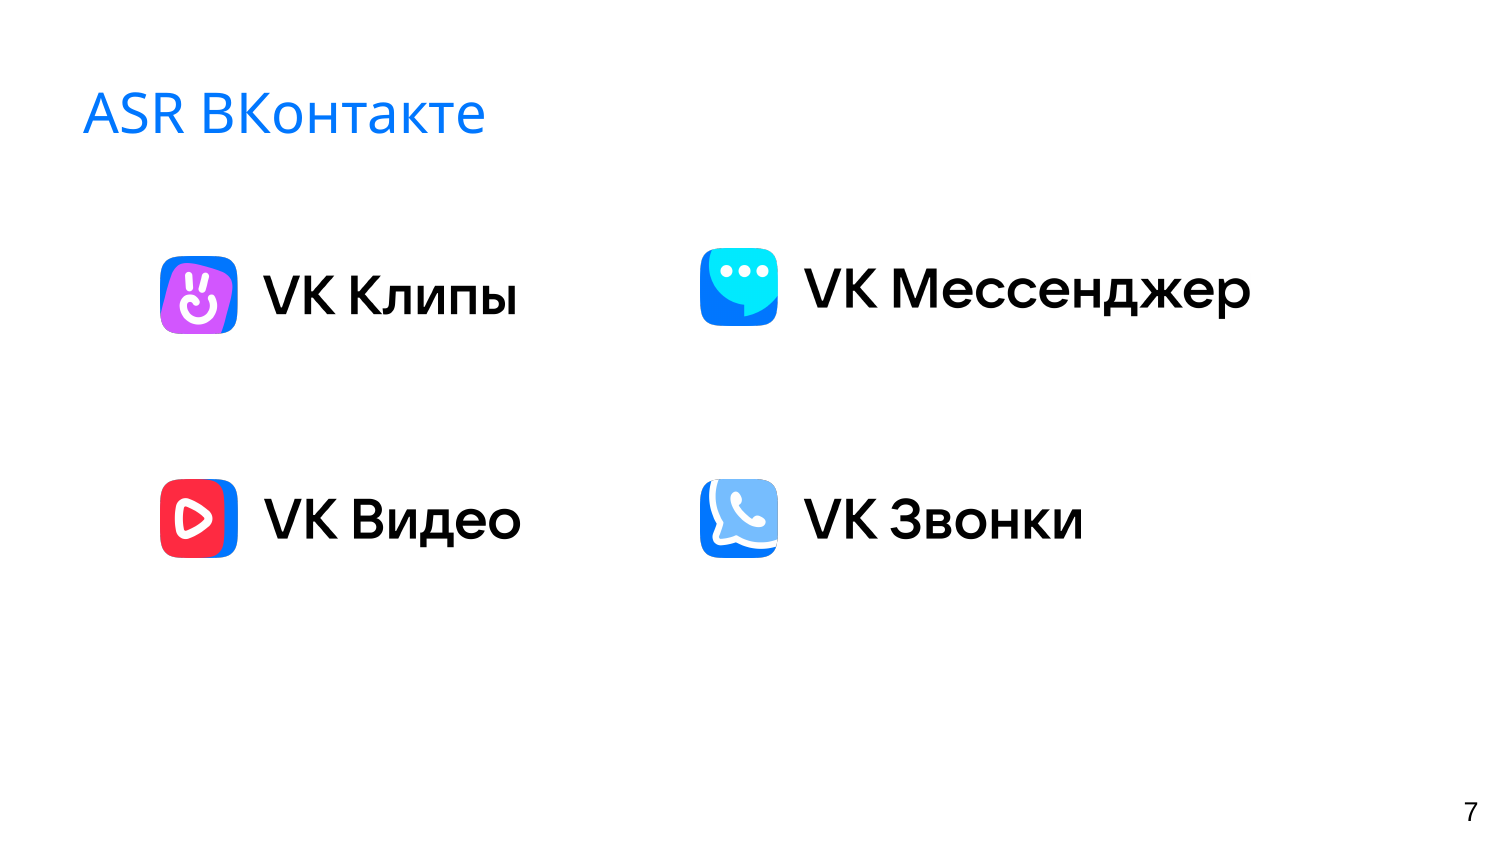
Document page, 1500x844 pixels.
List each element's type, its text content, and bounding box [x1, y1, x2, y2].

picture [700, 479, 1081, 558]
title ASR ВКонтакте [83, 85, 1419, 165]
picture [700, 248, 1251, 327]
picture [160, 256, 516, 334]
slide_number ‹#› [1403, 779, 1494, 844]
picture [160, 479, 522, 558]
